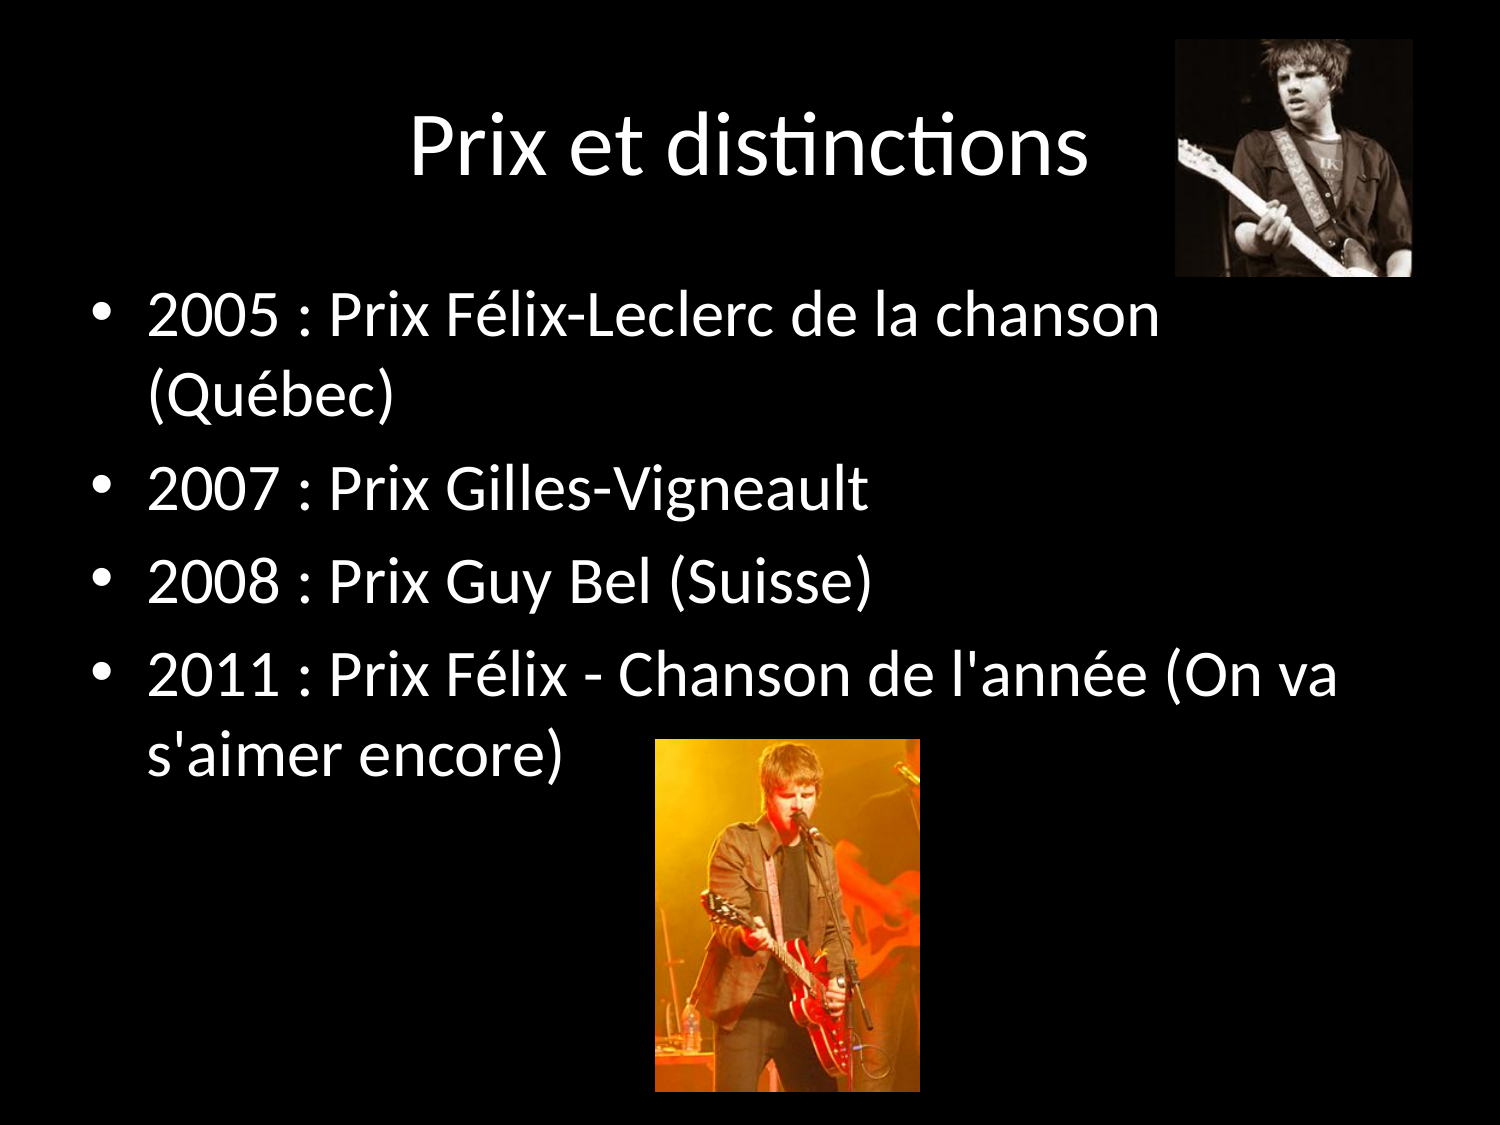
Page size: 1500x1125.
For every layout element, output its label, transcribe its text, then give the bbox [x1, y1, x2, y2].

picture [655, 739, 920, 1092]
title Prix et distinctions [1416, 45, 1425, 233]
list 2005 : Prix Félix-Leclerc de la chanson (Québec) 2007 : Prix Gilles-Vigneault 2008 : Prix Guy Bel (Suisse) 2011 : Prix Félix - Chanson de l'année (On va s'aimer encore) [75, 262, 1425, 1005]
picture [1174, 39, 1413, 277]
title Prix et distinctions [75, 45, 1169, 233]
